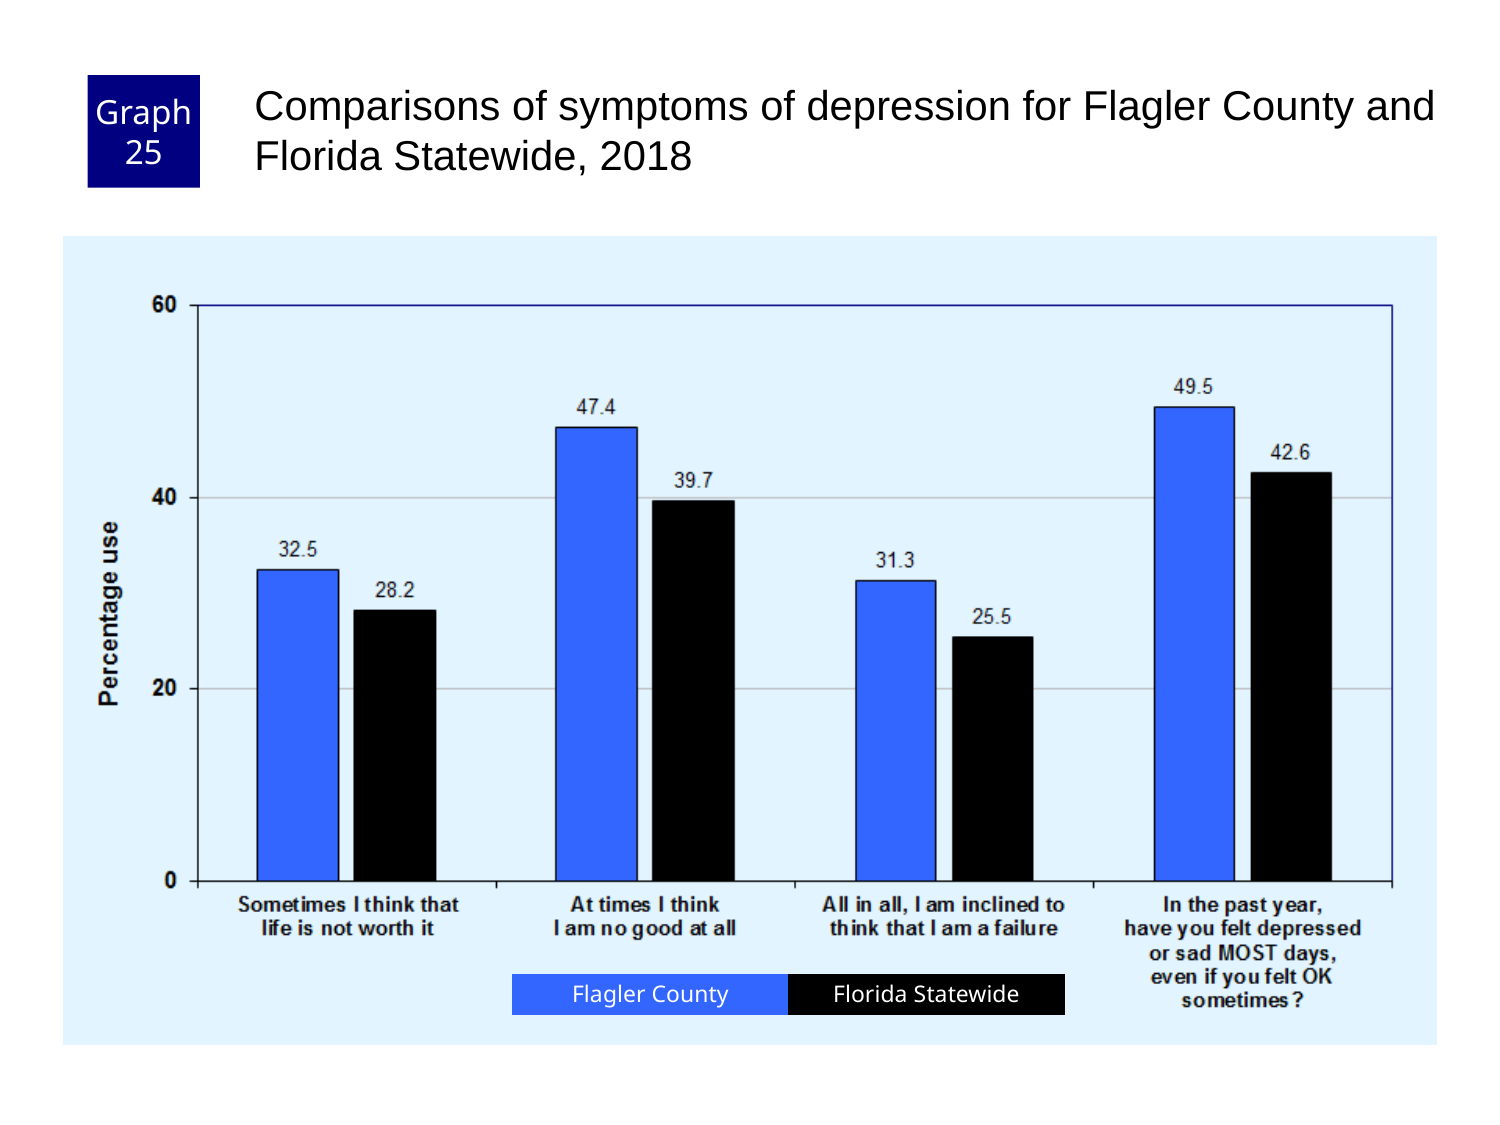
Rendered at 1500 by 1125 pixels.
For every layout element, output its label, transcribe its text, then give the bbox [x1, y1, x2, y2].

text_box Graph 25 [87, 75, 200, 188]
text_box Comparisons of symptoms of depression for Flagler County and Florida Statewide, 2018 [249, 75, 1438, 200]
picture [62, 236, 1437, 1046]
